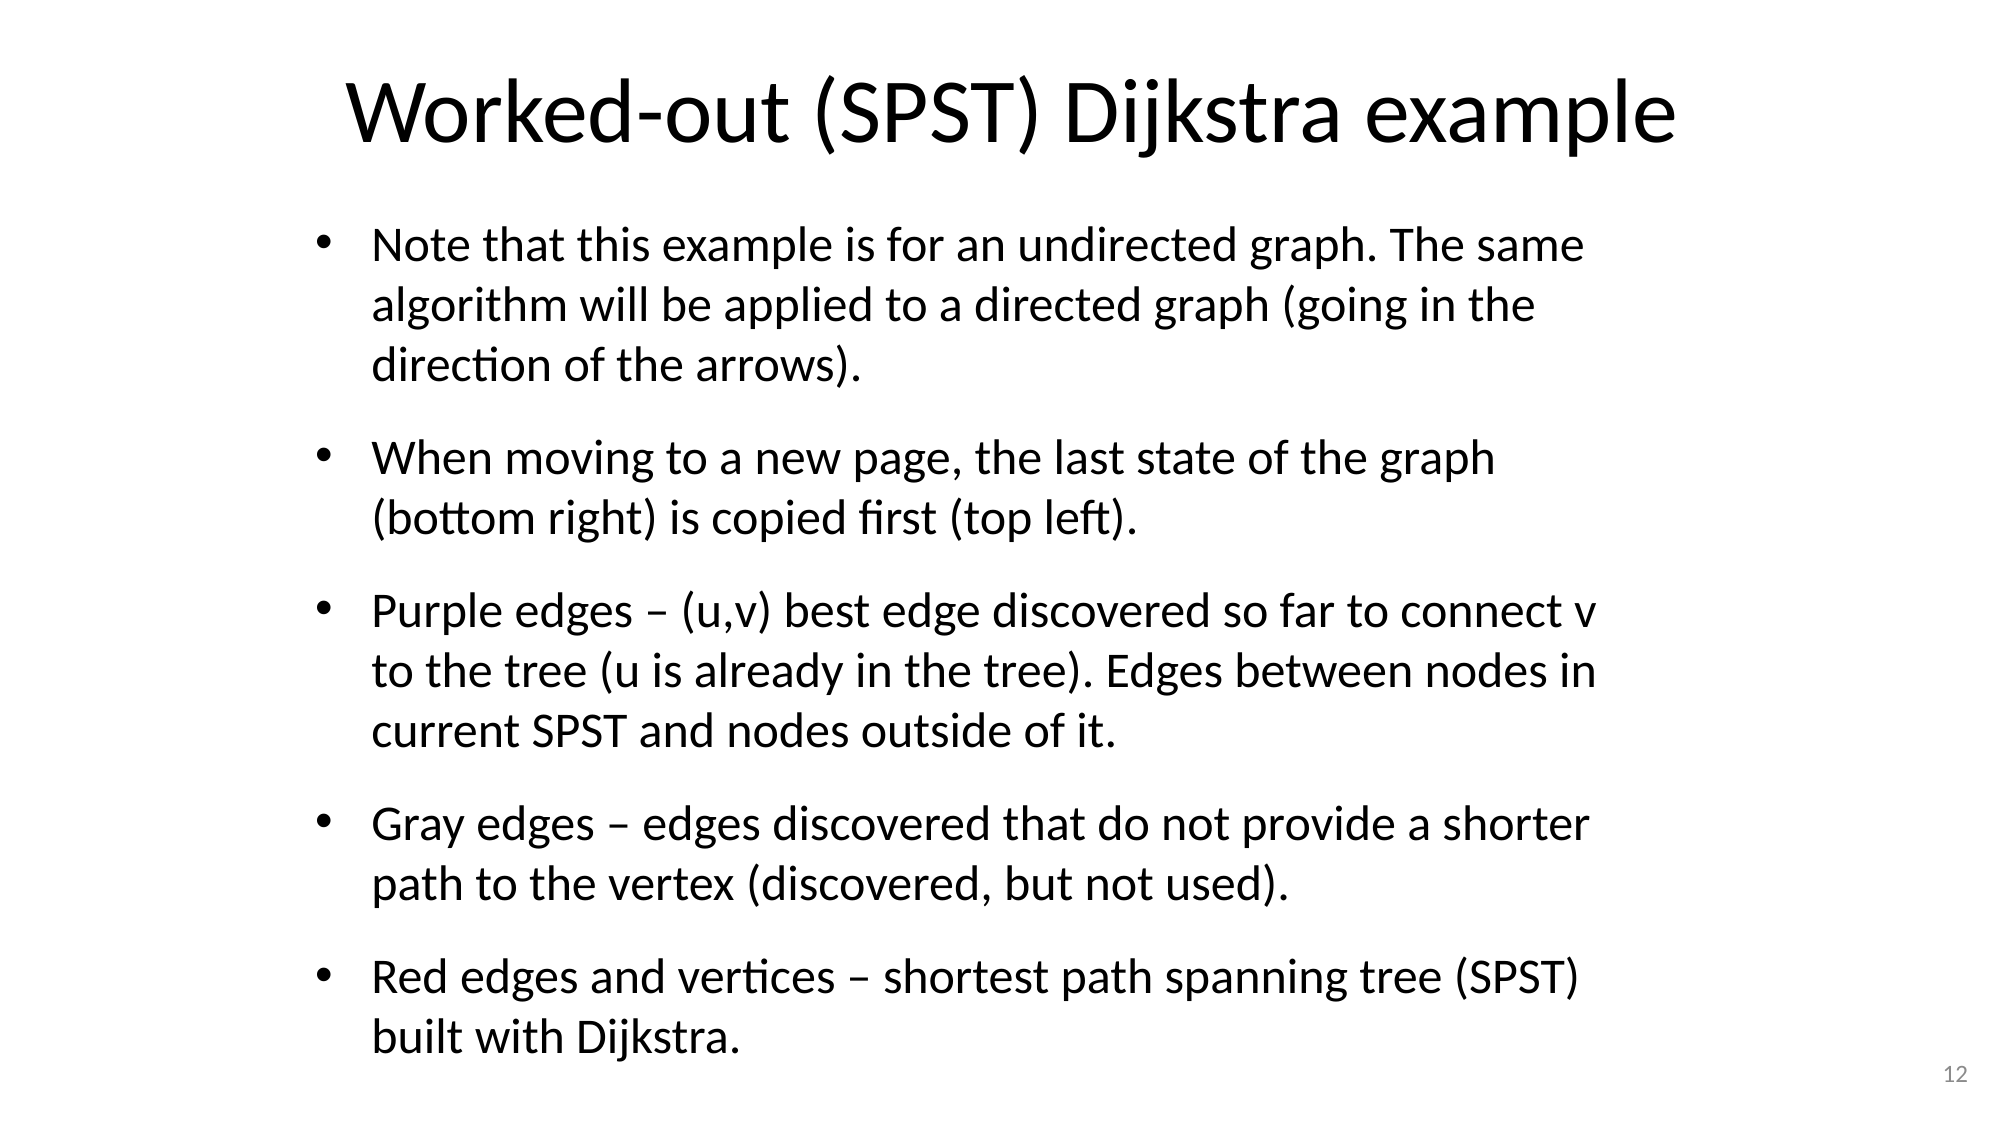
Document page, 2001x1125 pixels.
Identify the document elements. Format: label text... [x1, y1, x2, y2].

title Worked-out (SPST) Dijkstra example [324, 12, 1700, 200]
slide_number 12 [1516, 1042, 1984, 1103]
list Note that this example is for an undirected graph. The same algorithm will be applied to a directed graph (going in the direction of the arrows). When moving to a new page, the last state of the graph (bottom right) is copied first (top left). Purple edges – (u,v) best edge discovered so far to connect v to the tree (u is already in the tree). Edges between nodes in current SPST and nodes outside of it. Gray edges – edges discovered that do not provide a shorter path to the vertex (discovered, but not used). Red edges and vertices – shortest path spanning tree (SPST) built with Dijkstra. [300, 203, 1650, 1103]
